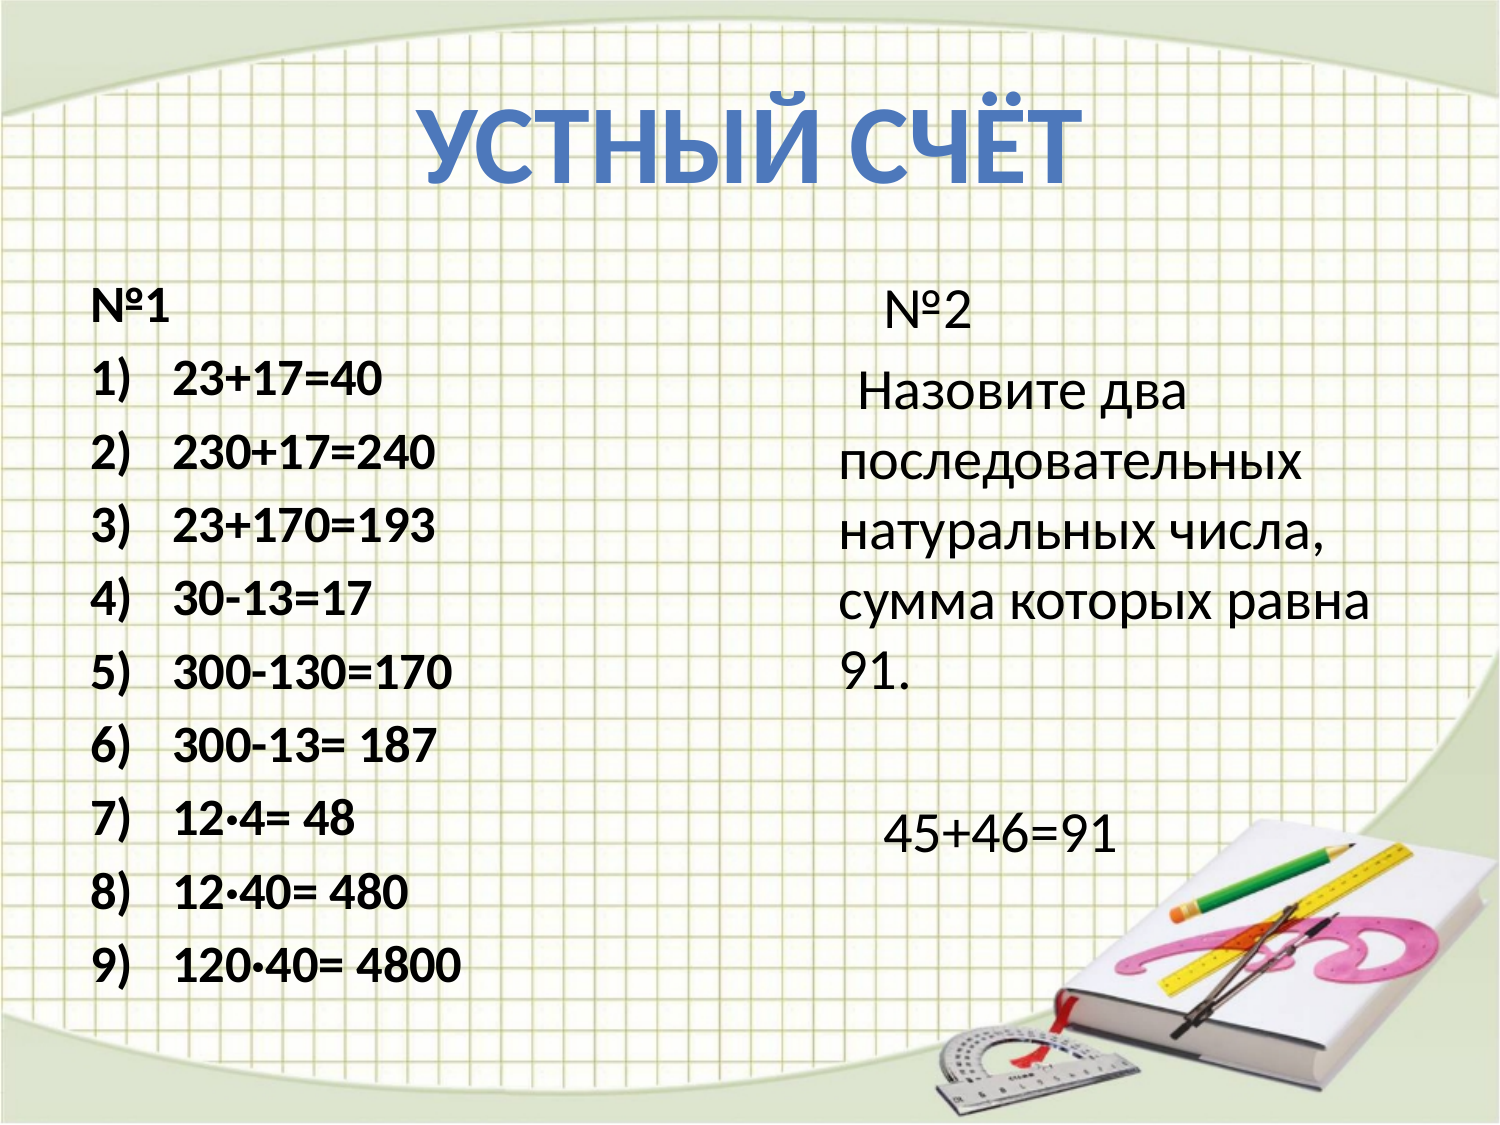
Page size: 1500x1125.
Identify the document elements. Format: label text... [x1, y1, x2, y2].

title Устный счёт [75, 45, 1425, 233]
picture [0, 0, 1500, 1125]
list №2 Назовите два последовательных натуральных числа, сумма которых равна 91. 45+46=91 [762, 262, 1425, 1005]
list №1 23+17=40 230+17=240 23+170=193 30-13=17 300-130=170 300-13= 187 12·4= 48 12·40= 480 120·40= 4800 [75, 262, 738, 1005]
